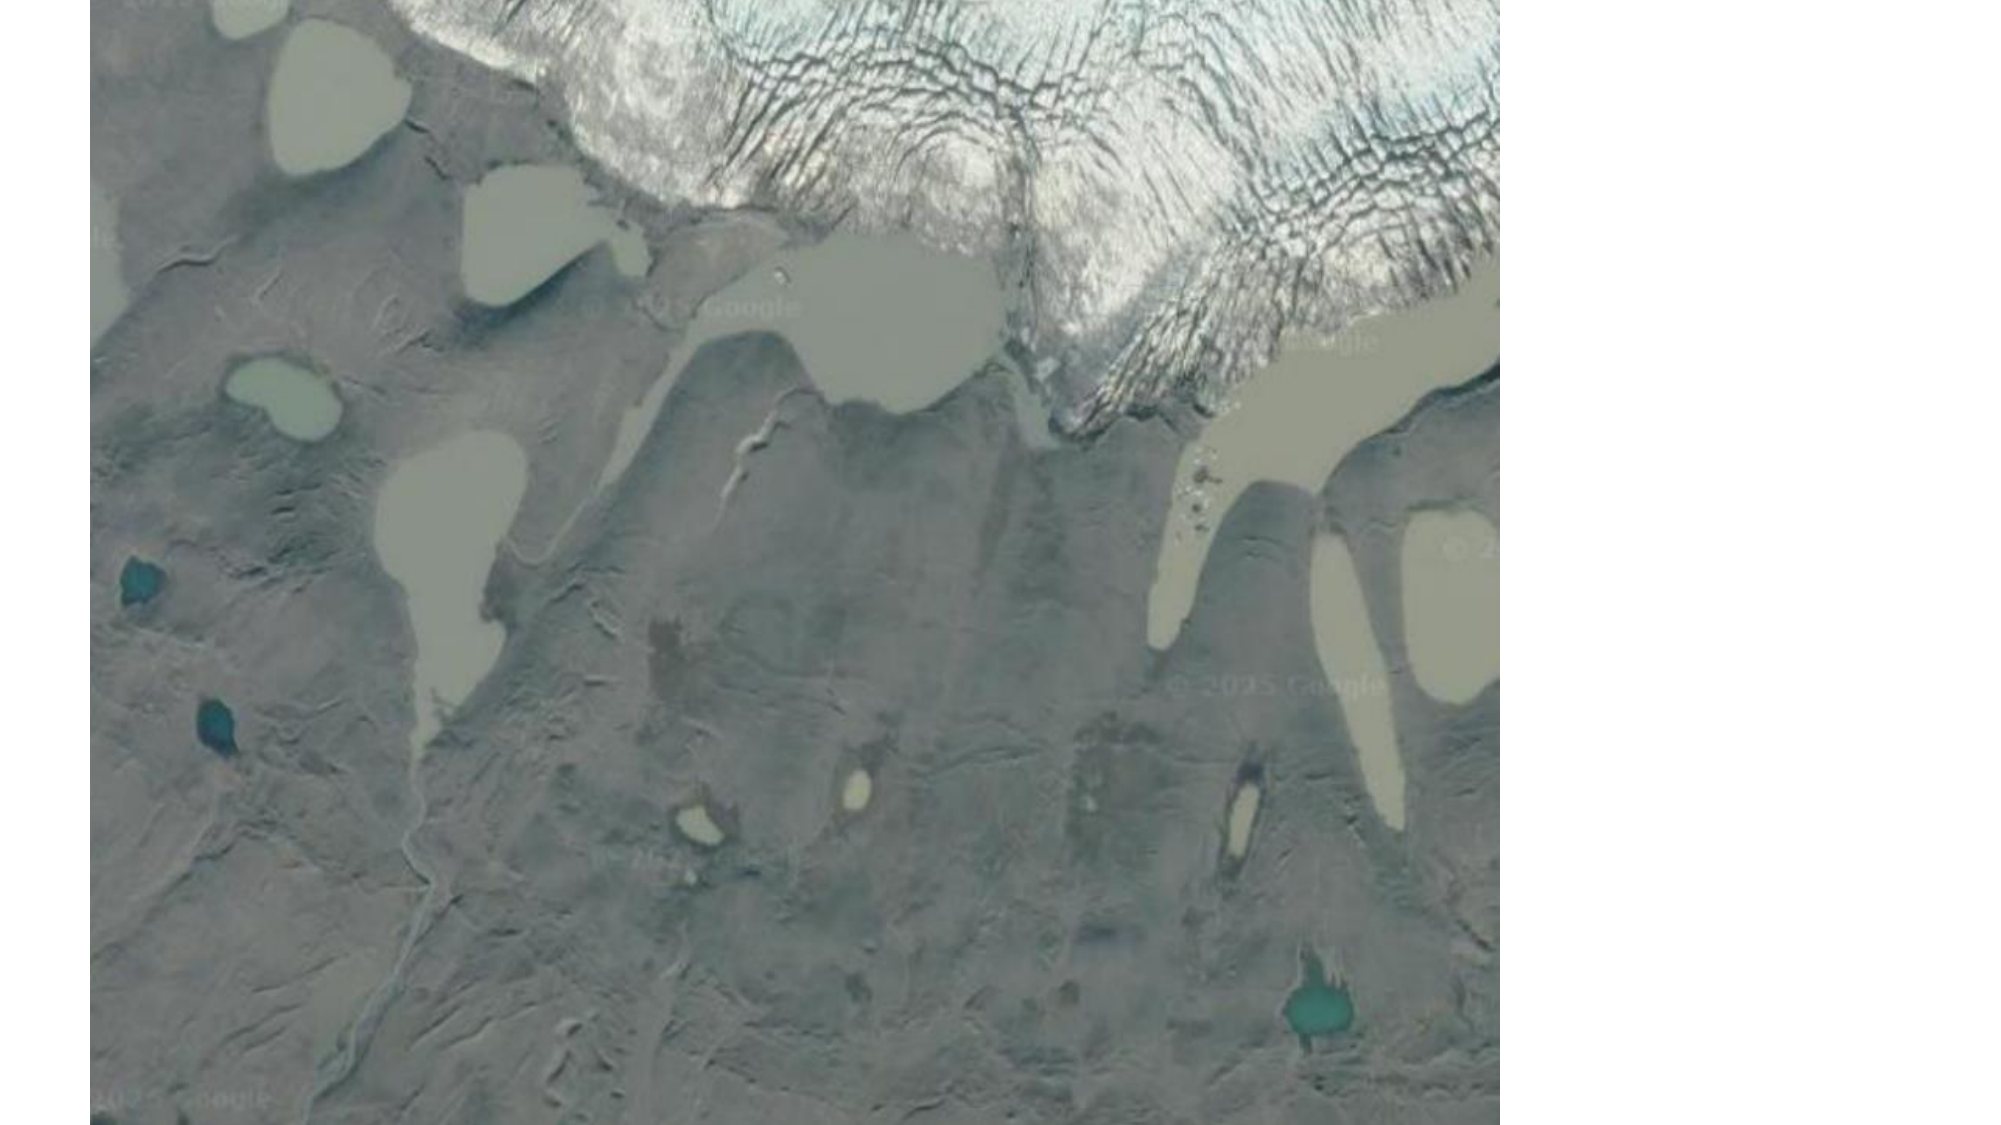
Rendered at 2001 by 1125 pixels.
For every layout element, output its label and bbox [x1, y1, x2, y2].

picture [90, 0, 1500, 1125]
